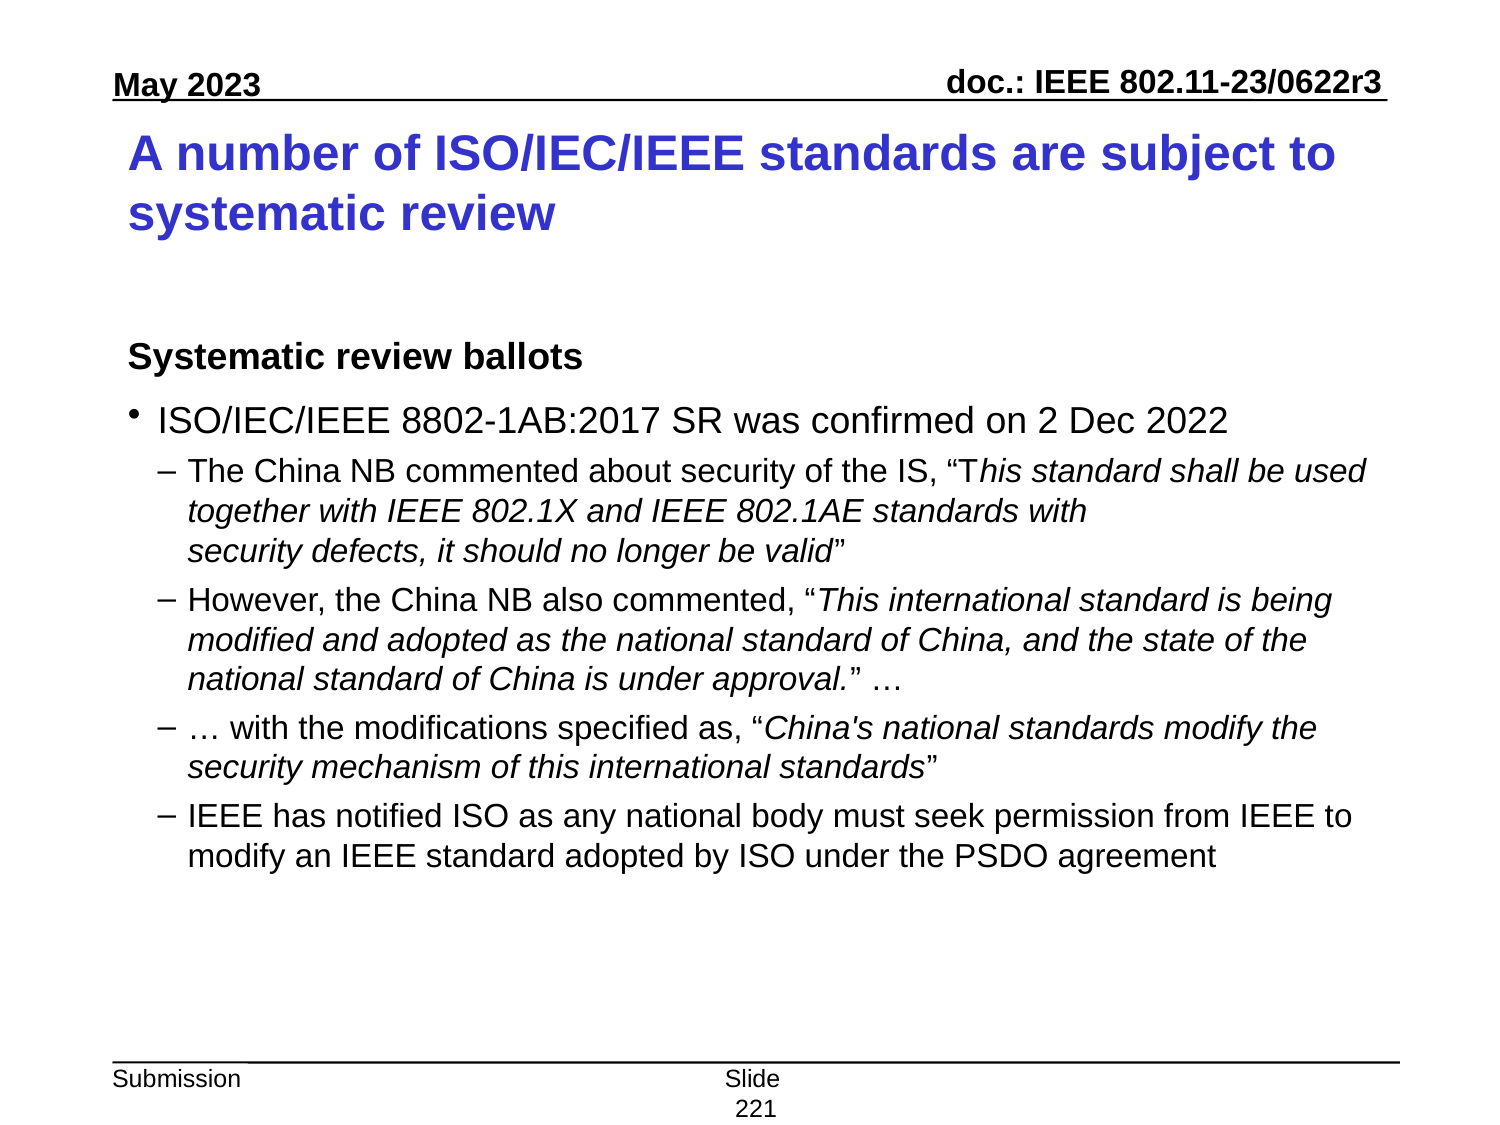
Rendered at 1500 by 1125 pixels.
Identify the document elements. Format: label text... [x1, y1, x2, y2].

list Systematic review ballots ISO/IEC/IEEE 8802-1AB:2017 SR was confirmed on 2 Dec 2022 The China NB commented about security of the IS, “This standard shall be used together with IEEE 802.1X and IEEE 802.1AE standards with security defects, it should no longer be valid” However, the China NB also commented, “This international standard is being modified and adopted as the national standard of China, and the state of the national standard of China is under approval.” … … with the modifications specified as, “China's national standards modify the security mechanism of this international standards” IEEE has notified ISO as any national body must seek permission from IEEE to modify an IEEE standard adopted by ISO under the PSDO agreement [112, 324, 1388, 1000]
title A number of ISO/IEC/IEEE standards are subject to systematic review [112, 112, 1388, 288]
slide_number Slide 221 [709, 1061, 803, 1093]
